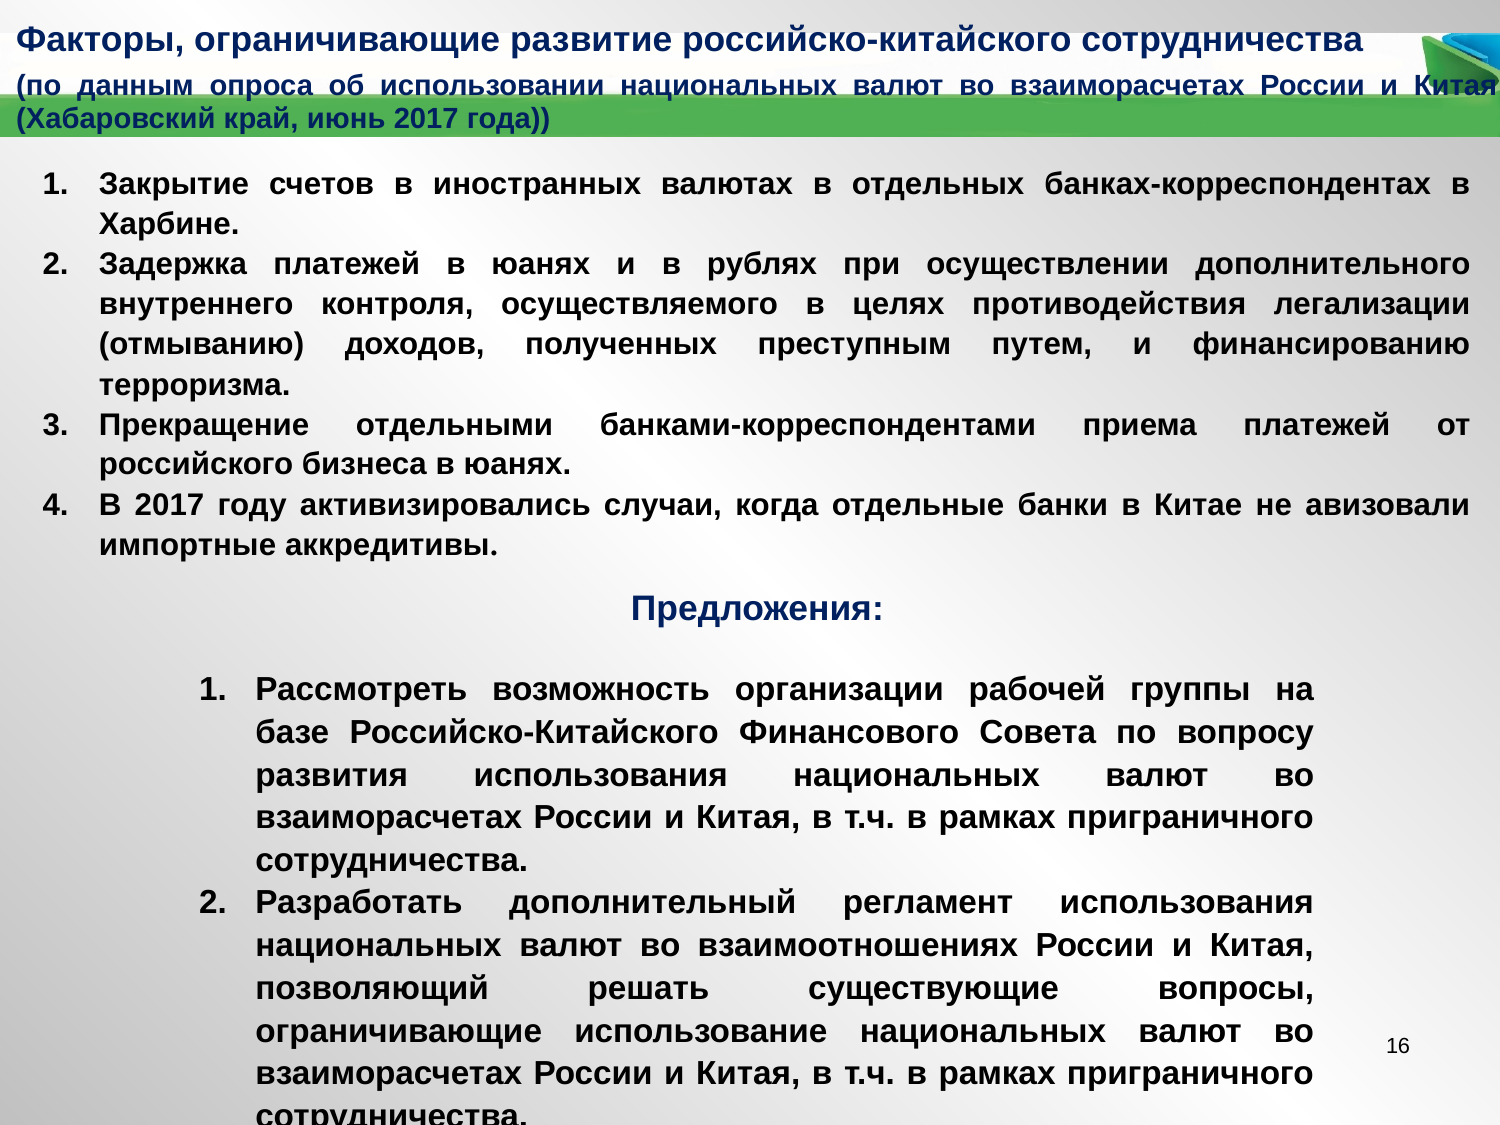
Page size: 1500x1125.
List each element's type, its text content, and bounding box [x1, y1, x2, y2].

text_box Предложения: Рассмотреть возможность организации рабочей группы на базе Российско-Китайского Финансового Совета по вопросу развития использования национальных валют во взаиморасчетах России и Китая, в т.ч. в рамках приграничного сотрудничества. Разработать дополнительный регламент использования национальных валют во взаимоотношениях России и Китая, позволяющий решать существующие вопросы, ограничивающие использование национальных валют во взаиморасчетах России и Китая, в т.ч. в рамках приграничного сотрудничества. [184, 574, 1331, 1125]
text_box Факторы, ограничивающие развитие российско-китайского сотрудничества (по данным опроса об использовании национальных валют во взаиморасчетах России и Китая (Хабаровский край, июнь 2017 года)) [16, 25, 1499, 33]
slide_number 16 [1331, 1024, 1426, 1103]
text_box Закрытие счетов в иностранных валютах в отдельных банках-корреспондентах в Харбине. Задержка платежей в юанях и в рублях при осуществлении дополнительного внутреннего контроля, осуществляемого в целях противодействия легализации (отмыванию) доходов, полученных преступным путем, и финансированию терроризма. Прекращение отдельными банками-корреспондентами приема платежей от российского бизнеса в юанях. В 2017 году активизировались случаи, когда отдельные банки в Китае не авизовали импортные аккредитивы. [27, 153, 1487, 607]
picture [0, 33, 1500, 138]
